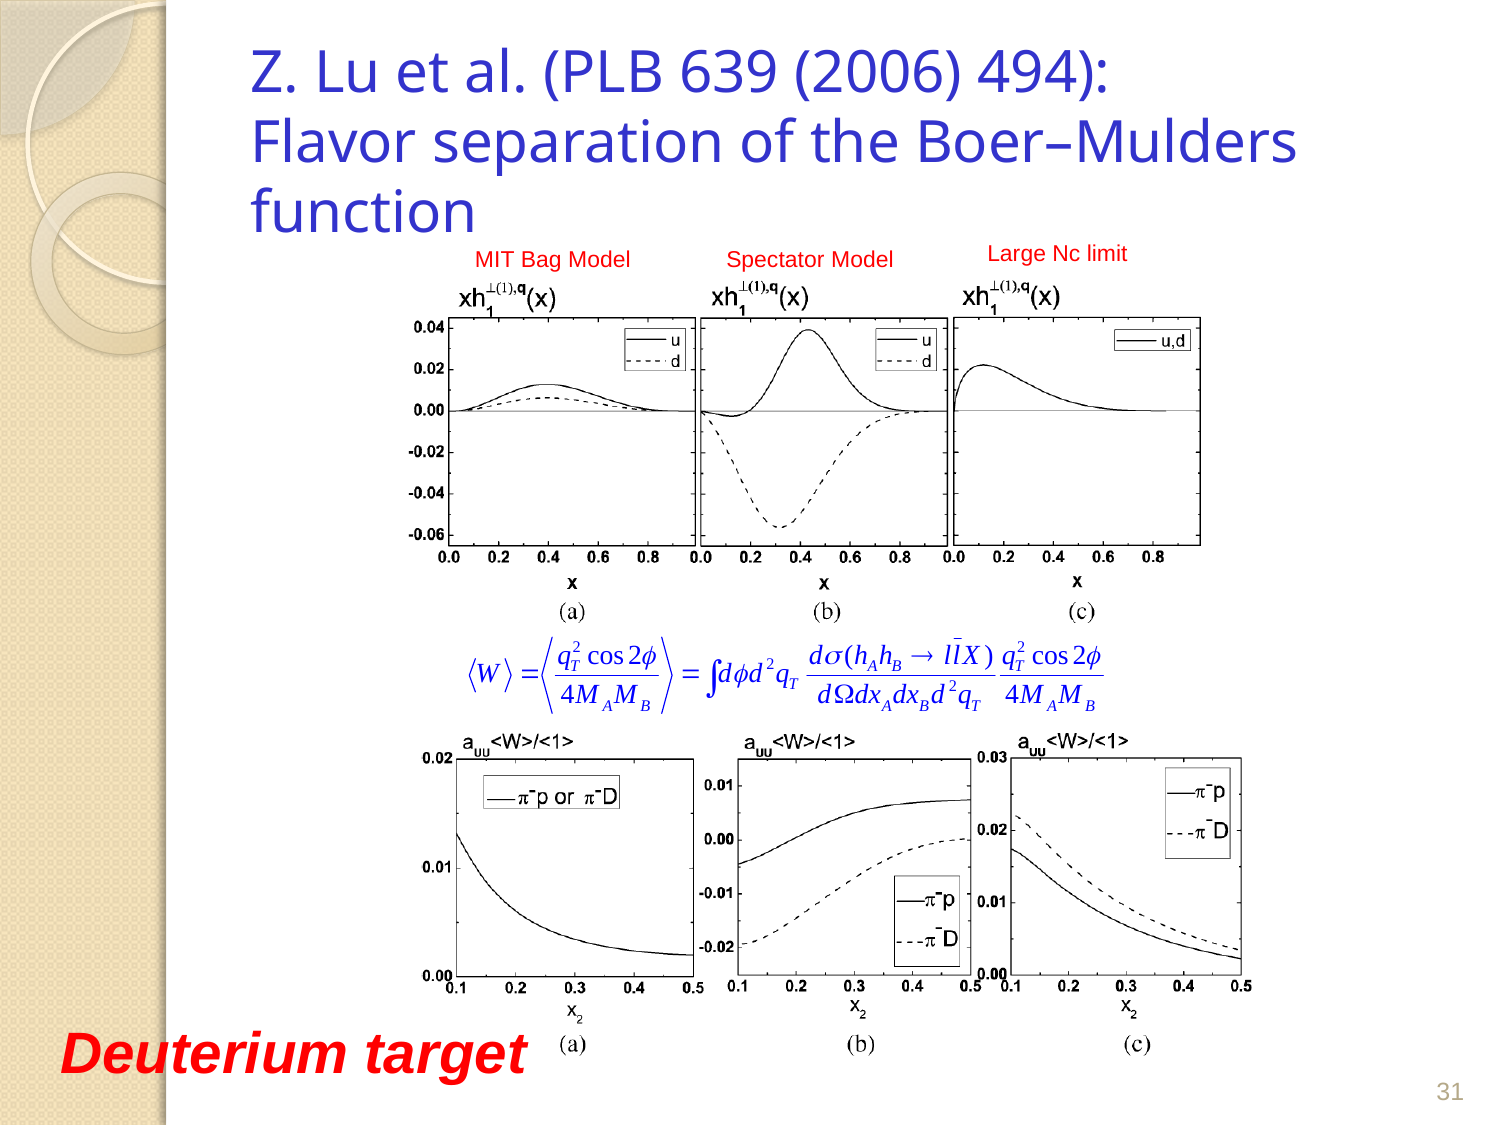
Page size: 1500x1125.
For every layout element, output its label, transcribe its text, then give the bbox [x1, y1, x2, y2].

text_box Spectator Model [711, 237, 909, 259]
picture [382, 261, 1232, 634]
title Z. Lu et al. (PLB 639 (2006) 494): Flavor separation of the Boer–Mulders function [235, 45, 1466, 233]
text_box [463, 630, 1111, 720]
text_box Large Nc limit [972, 231, 1143, 259]
text_box Deuterium target [45, 1008, 542, 1093]
slide_number 31 [1413, 1034, 1488, 1113]
text_box MIT Bag Model [460, 237, 646, 259]
picture [402, 717, 1276, 1067]
